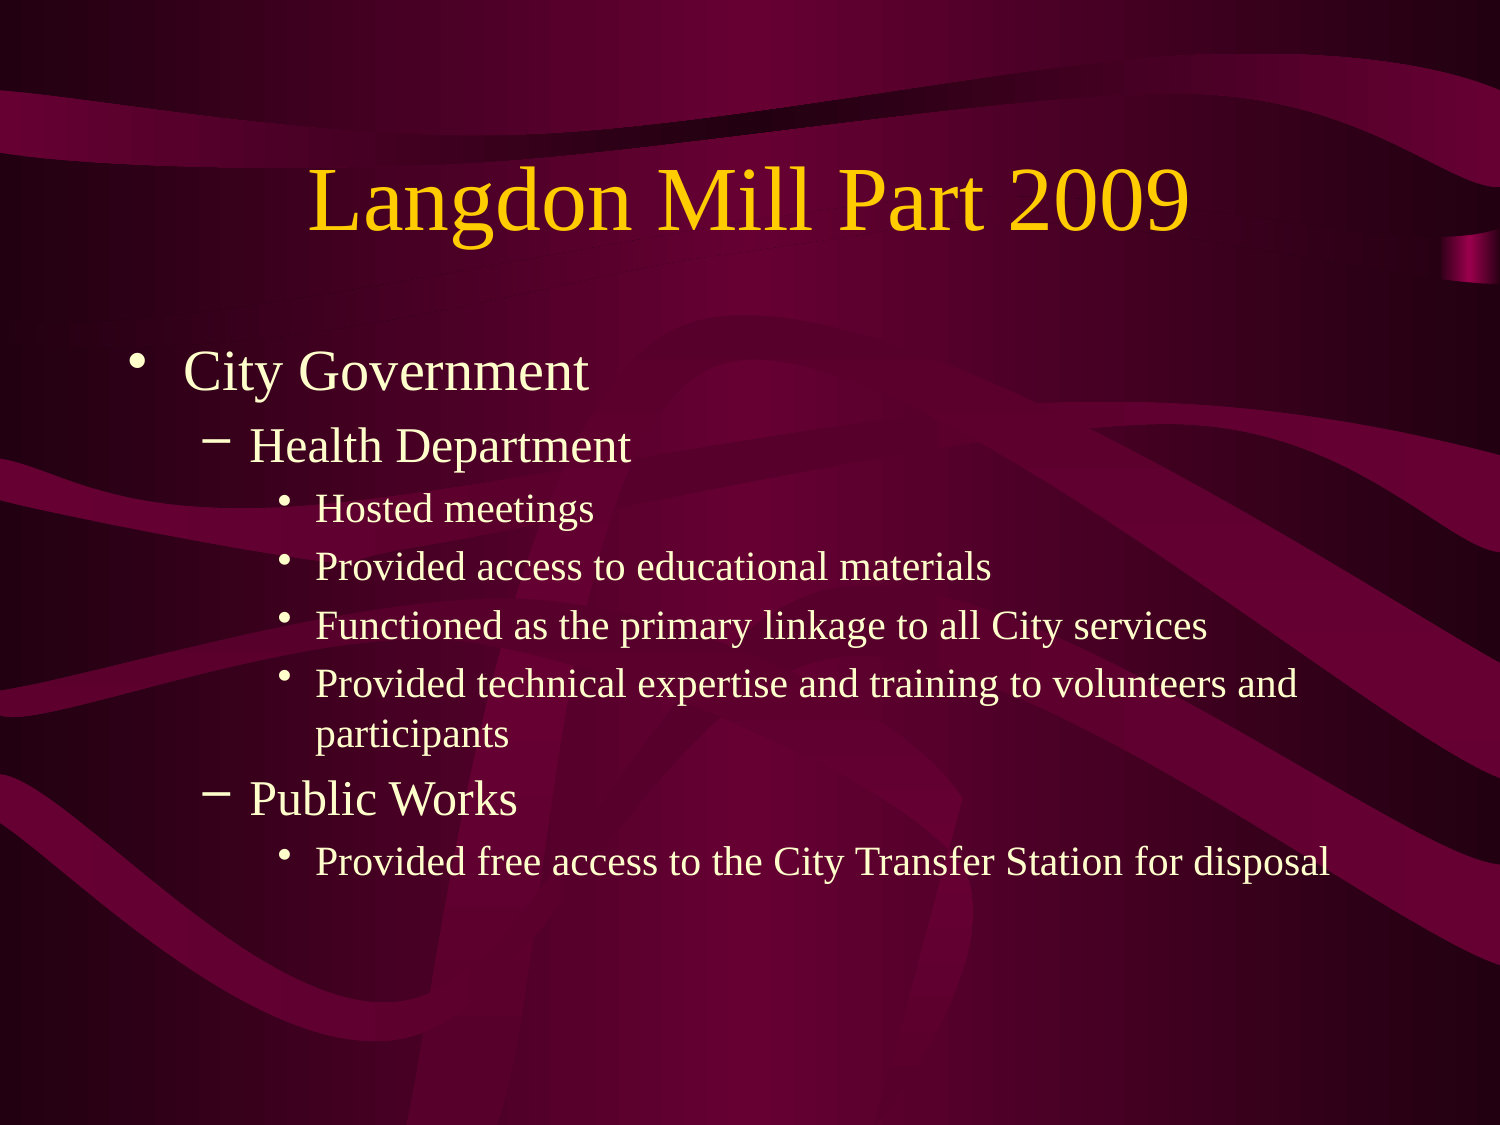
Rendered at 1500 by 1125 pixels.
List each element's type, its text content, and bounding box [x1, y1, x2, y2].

list City Government Health Department Hosted meetings Provided access to educational materials Functioned as the primary linkage to all City services Provided technical expertise and training to volunteers and participants Public Works Provided free access to the City Transfer Station for disposal [112, 324, 1388, 1001]
title Langdon Mill Part 2009 [112, 99, 1388, 288]
